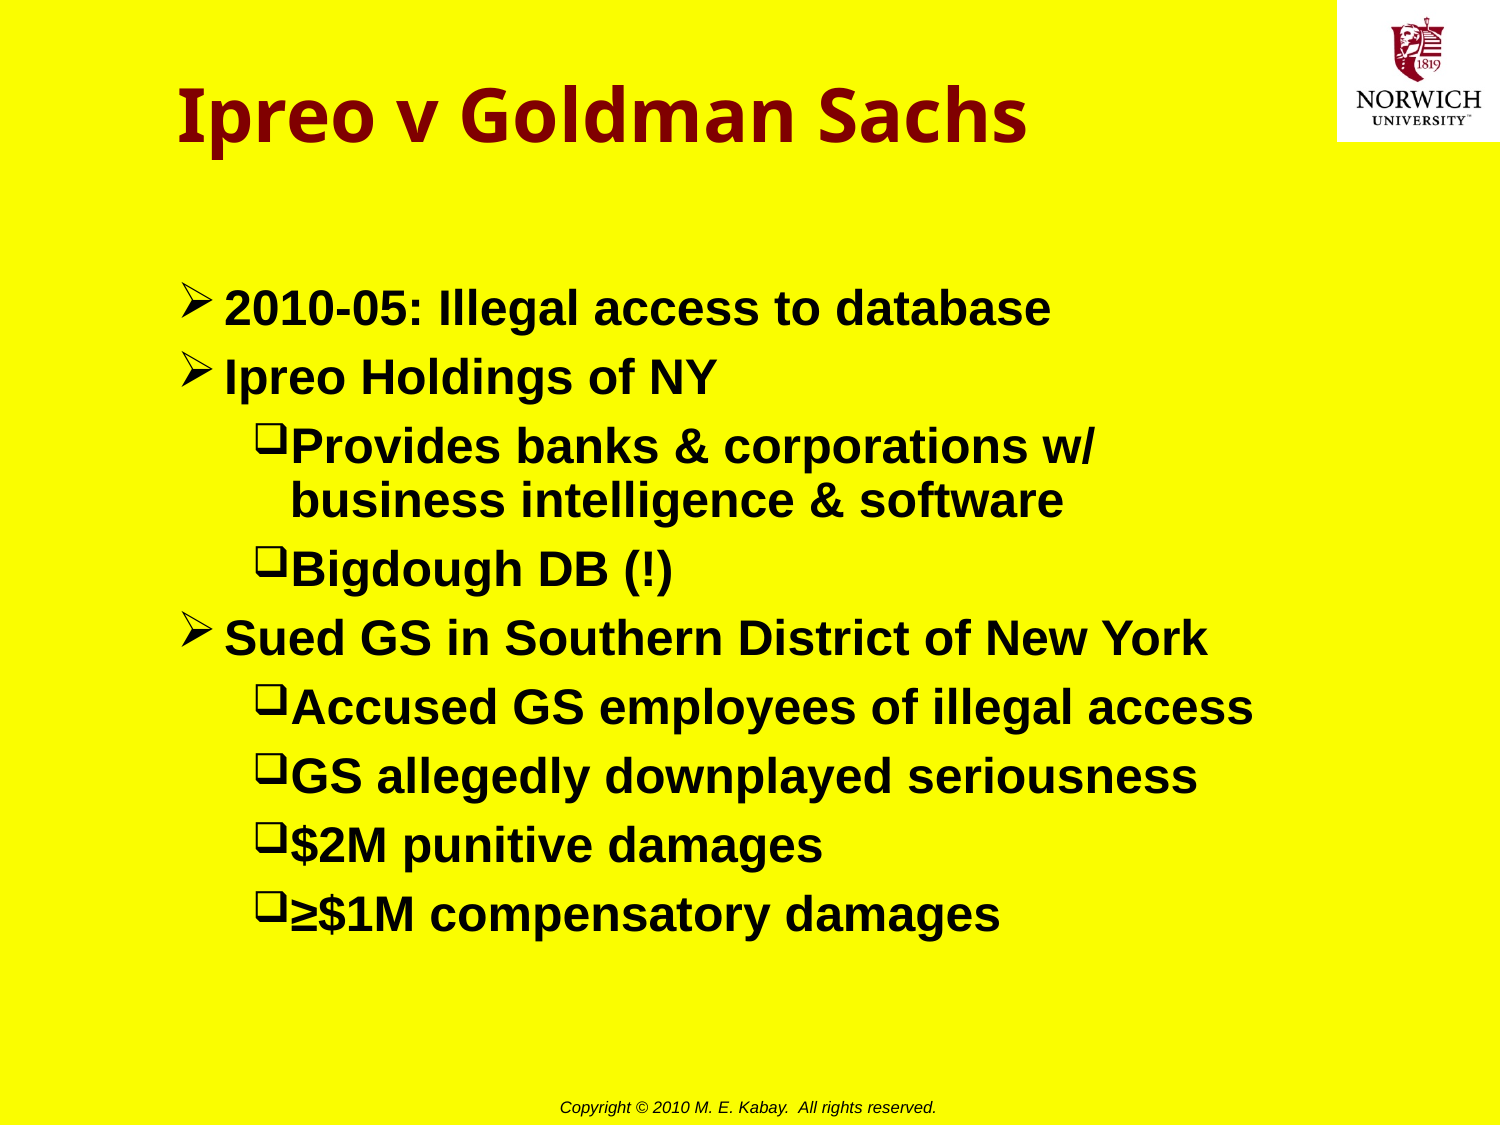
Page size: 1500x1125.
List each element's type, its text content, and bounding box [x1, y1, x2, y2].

list 2010-05: Illegal access to database Ipreo Holdings of NY Provides banks & corporations w/ business intelligence & software Bigdough DB (!) Sued GS in Southern District of New York Accused GS employees of illegal access GS allegedly downplayed seriousness $2M punitive damages ≥$1M compensatory damages [161, 274, 1339, 1039]
title Ipreo v Goldman Sachs [161, 24, 1339, 213]
picture [1337, 0, 1500, 142]
